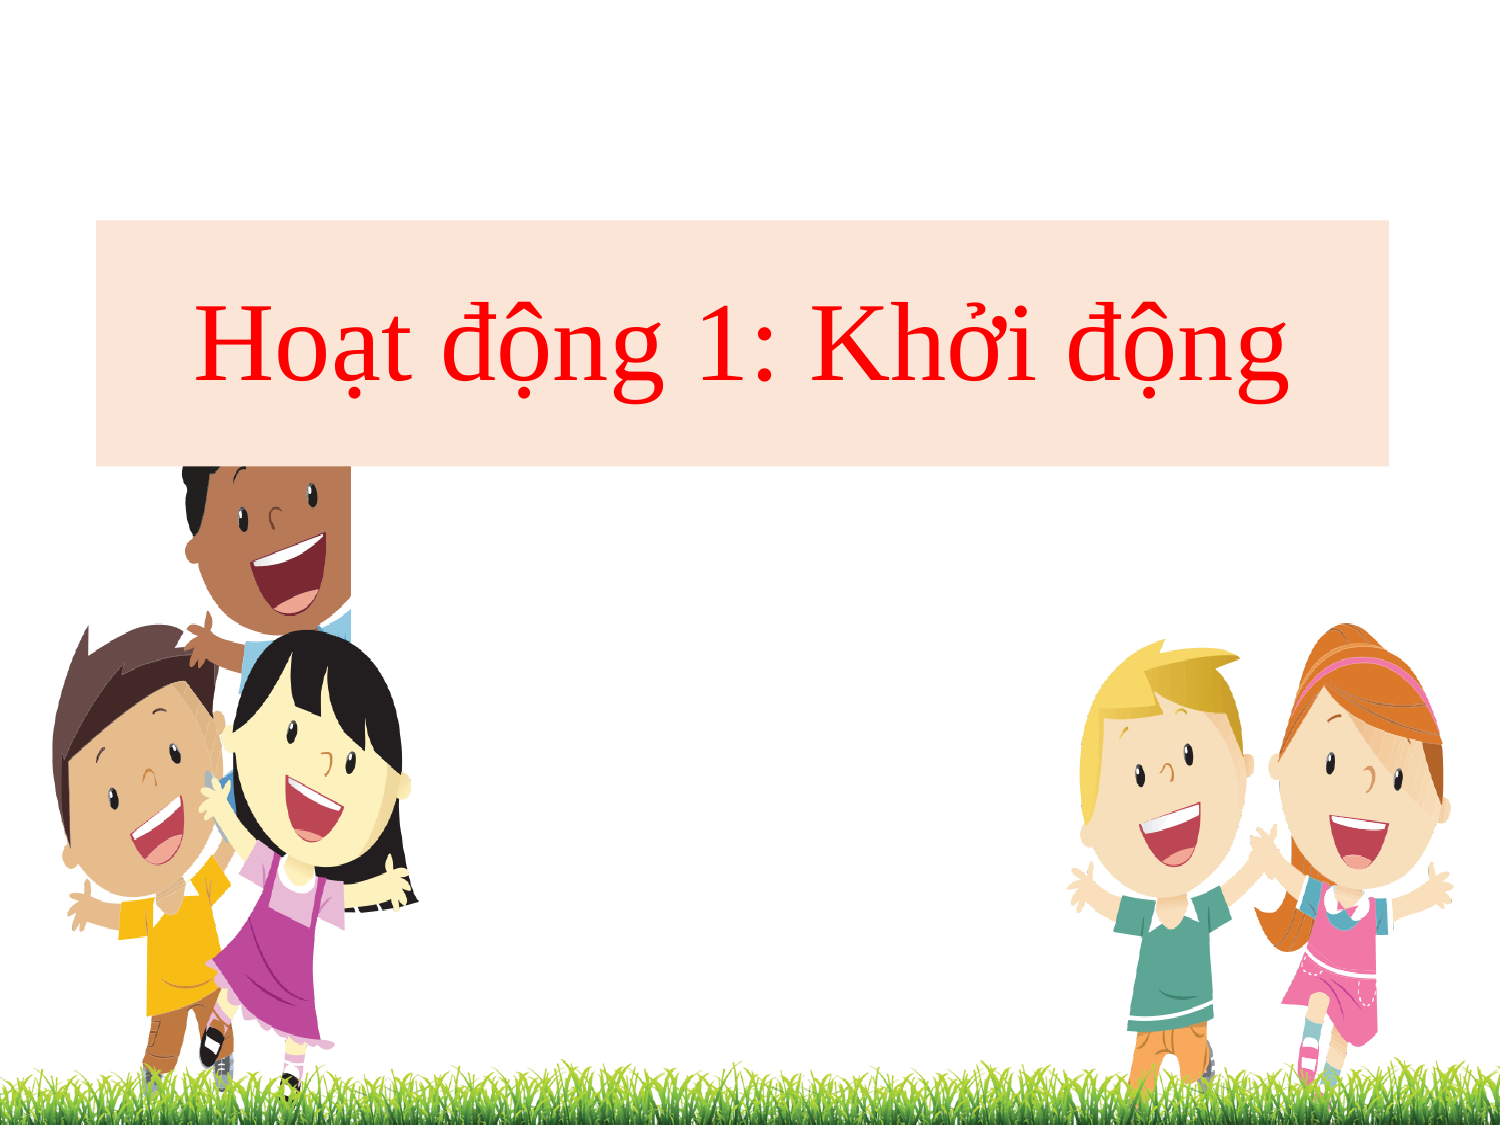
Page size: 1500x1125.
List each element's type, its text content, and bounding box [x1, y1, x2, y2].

text_box Hoạt động 1: Khởi động [96, 220, 1389, 467]
picture [0, 0, 1500, 1125]
